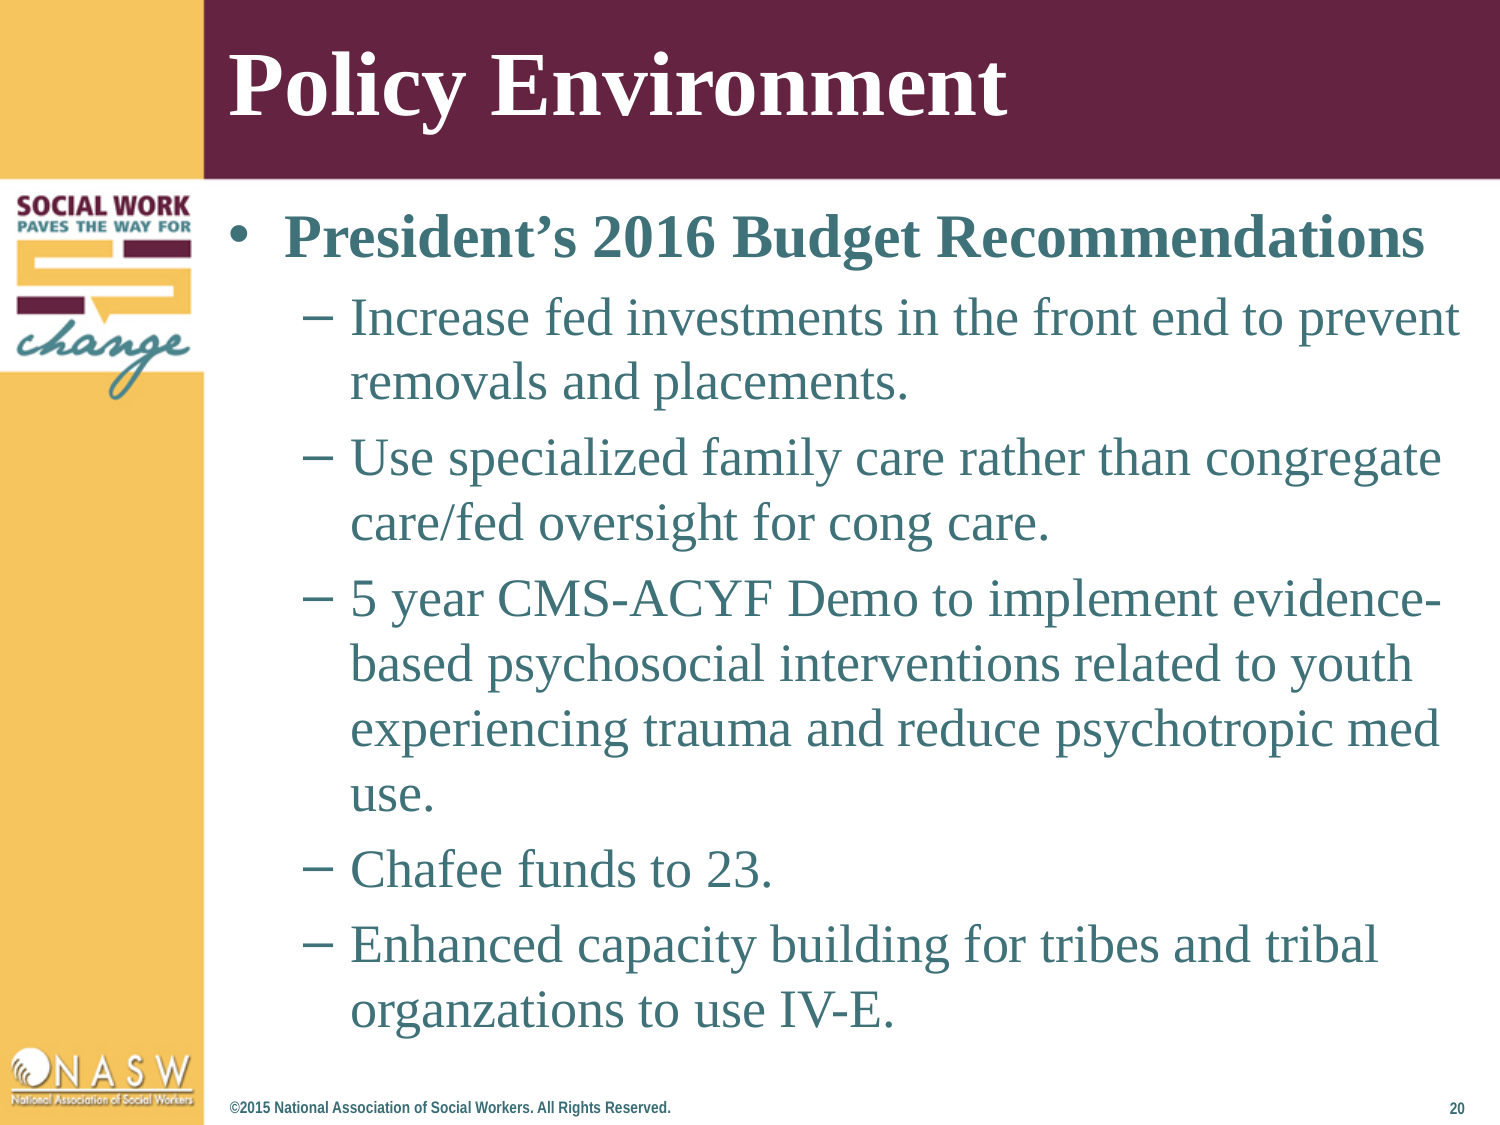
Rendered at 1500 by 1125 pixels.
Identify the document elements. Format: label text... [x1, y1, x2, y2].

picture [0, 0, 1500, 1125]
title Policy Environment [213, 13, 1481, 144]
list President’s 2016 Budget Recommendations Increase fed investments in the front end to prevent removals and placements. Use specialized family care rather than congregate care/fed oversight for cong care. 5 year CMS-ACYF Demo to implement evidence-based psychosocial interventions related to youth experiencing trauma and reduce psychotropic med use. Chafee funds to 23. Enhanced capacity building for tribes and tribal organzations to use IV-E. [213, 188, 1481, 1062]
footer ©2015 National Association of Social Workers. All Rights Reserved. [214, 1097, 1025, 1117]
slide_number 20 [1074, 1097, 1481, 1118]
